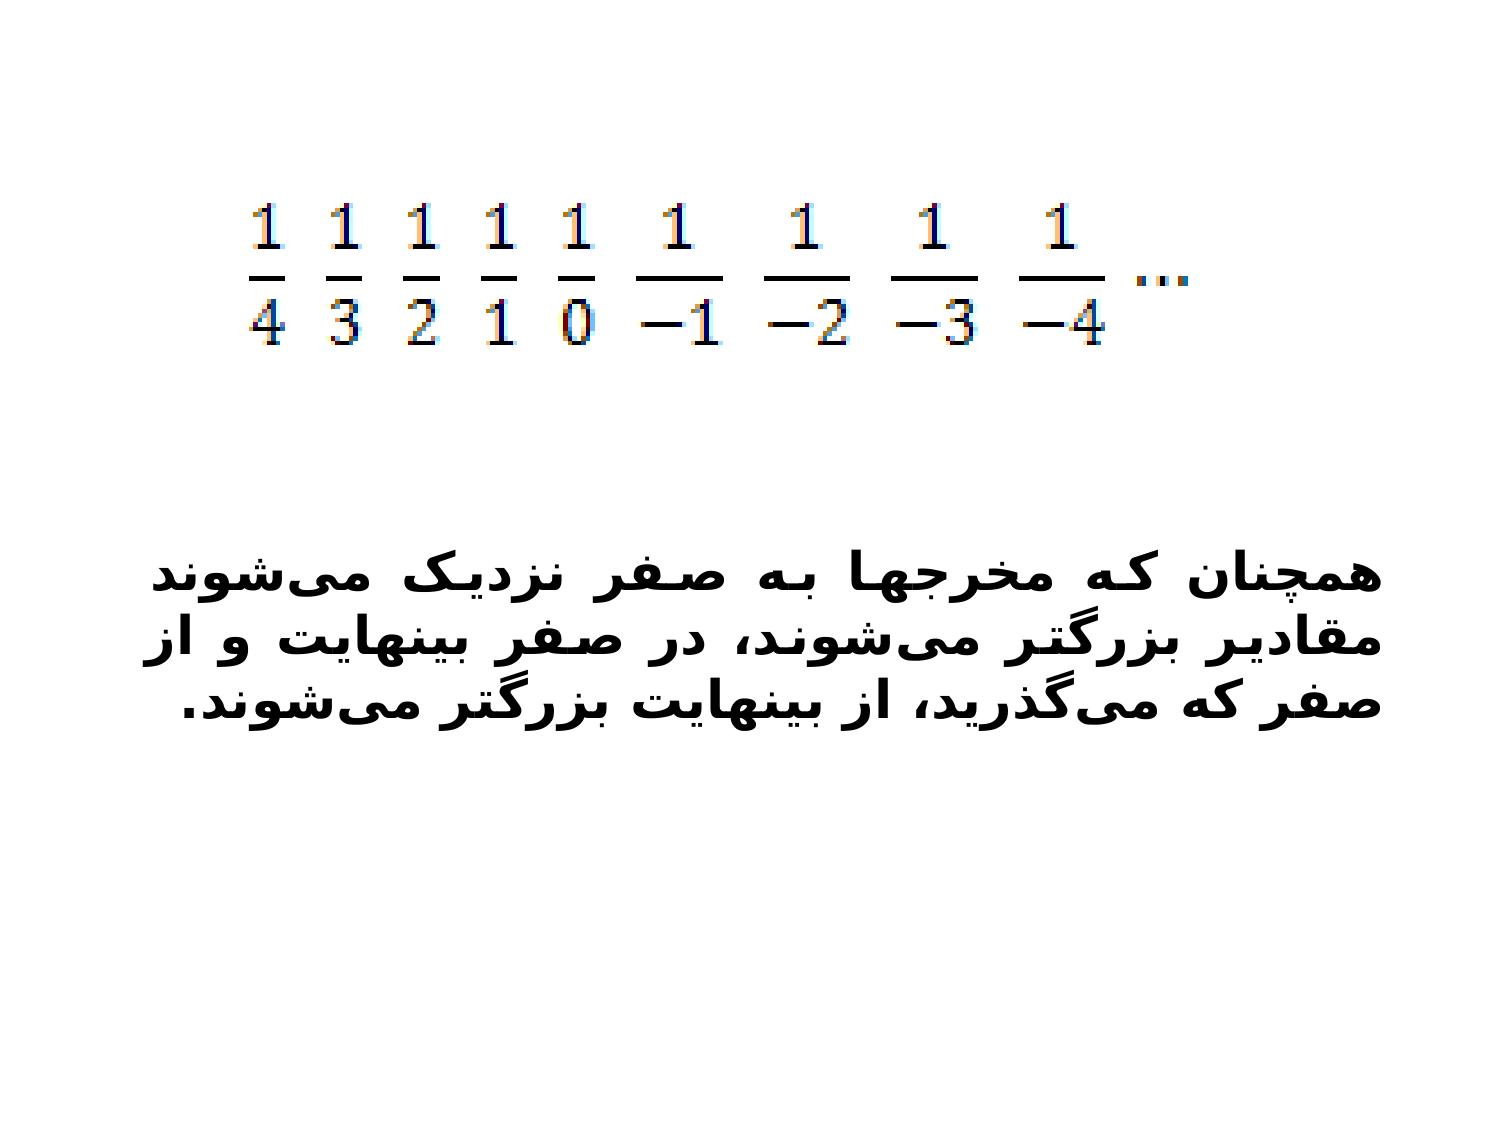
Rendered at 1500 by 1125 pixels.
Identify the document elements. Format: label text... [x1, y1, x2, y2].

picture [249, 199, 1188, 364]
title همچنان که مخرجها به صفر نزدیک می‌شوند مقادیر بزرگتر می‌شوند، در صفر بینهایت و از صفر که می‌گذرید، از بینهایت بزرگتر می‌شوند. [125, 512, 1400, 754]
